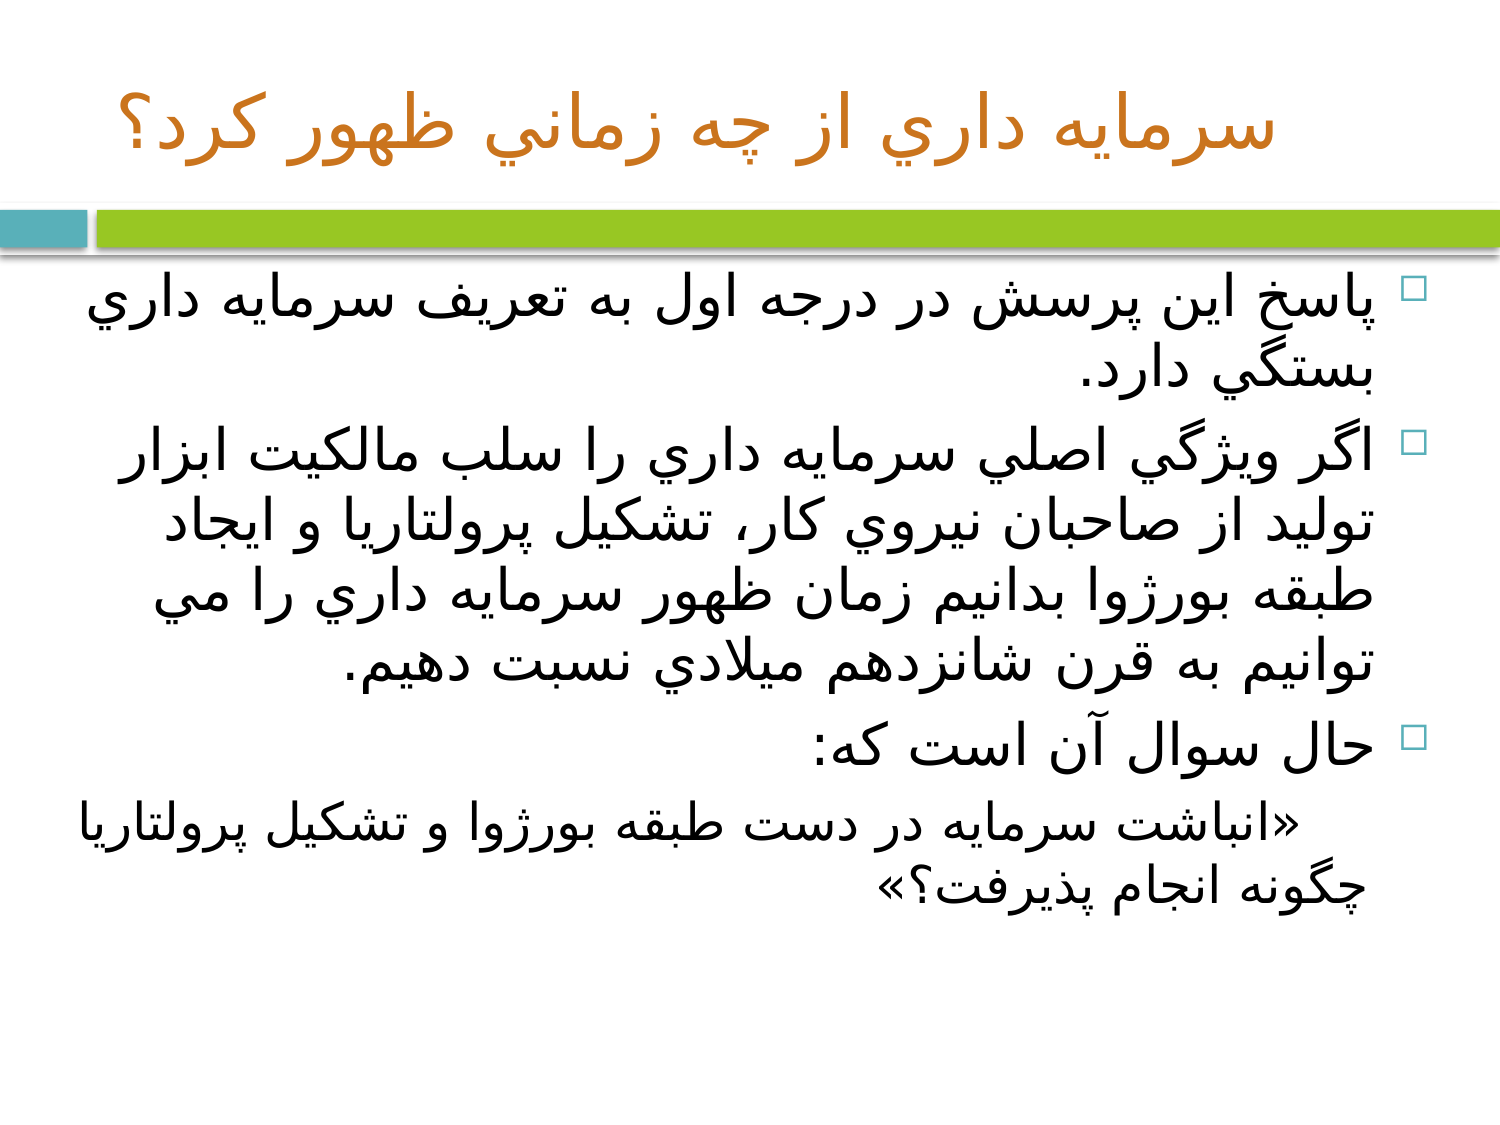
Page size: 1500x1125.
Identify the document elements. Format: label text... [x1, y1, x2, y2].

title سرمایه داري از چه زماني ظهور کرد؟ [100, 37, 1438, 200]
list پاسخ اين پرسش در درجه اول به تعريف سرمايه داري بستگي دارد. اگر ويژگي اصلي سرمايه داري را سلب مالکيت ابزار توليد از صاحبان نيروي کار، تشکيل پرولتاريا و ايجاد طبقه بورژوا بدانيم زمان ظهور سرمايه داري را مي توانيم به قرن شانزدهم ميلادي نسبت دهيم. حال سوال آن است که: «انباشت سرمايه در دست طبقه بورژوا و تشکيل پرولتاريا چگونه انجام پذيرفت؟» [49, 250, 1445, 1001]
